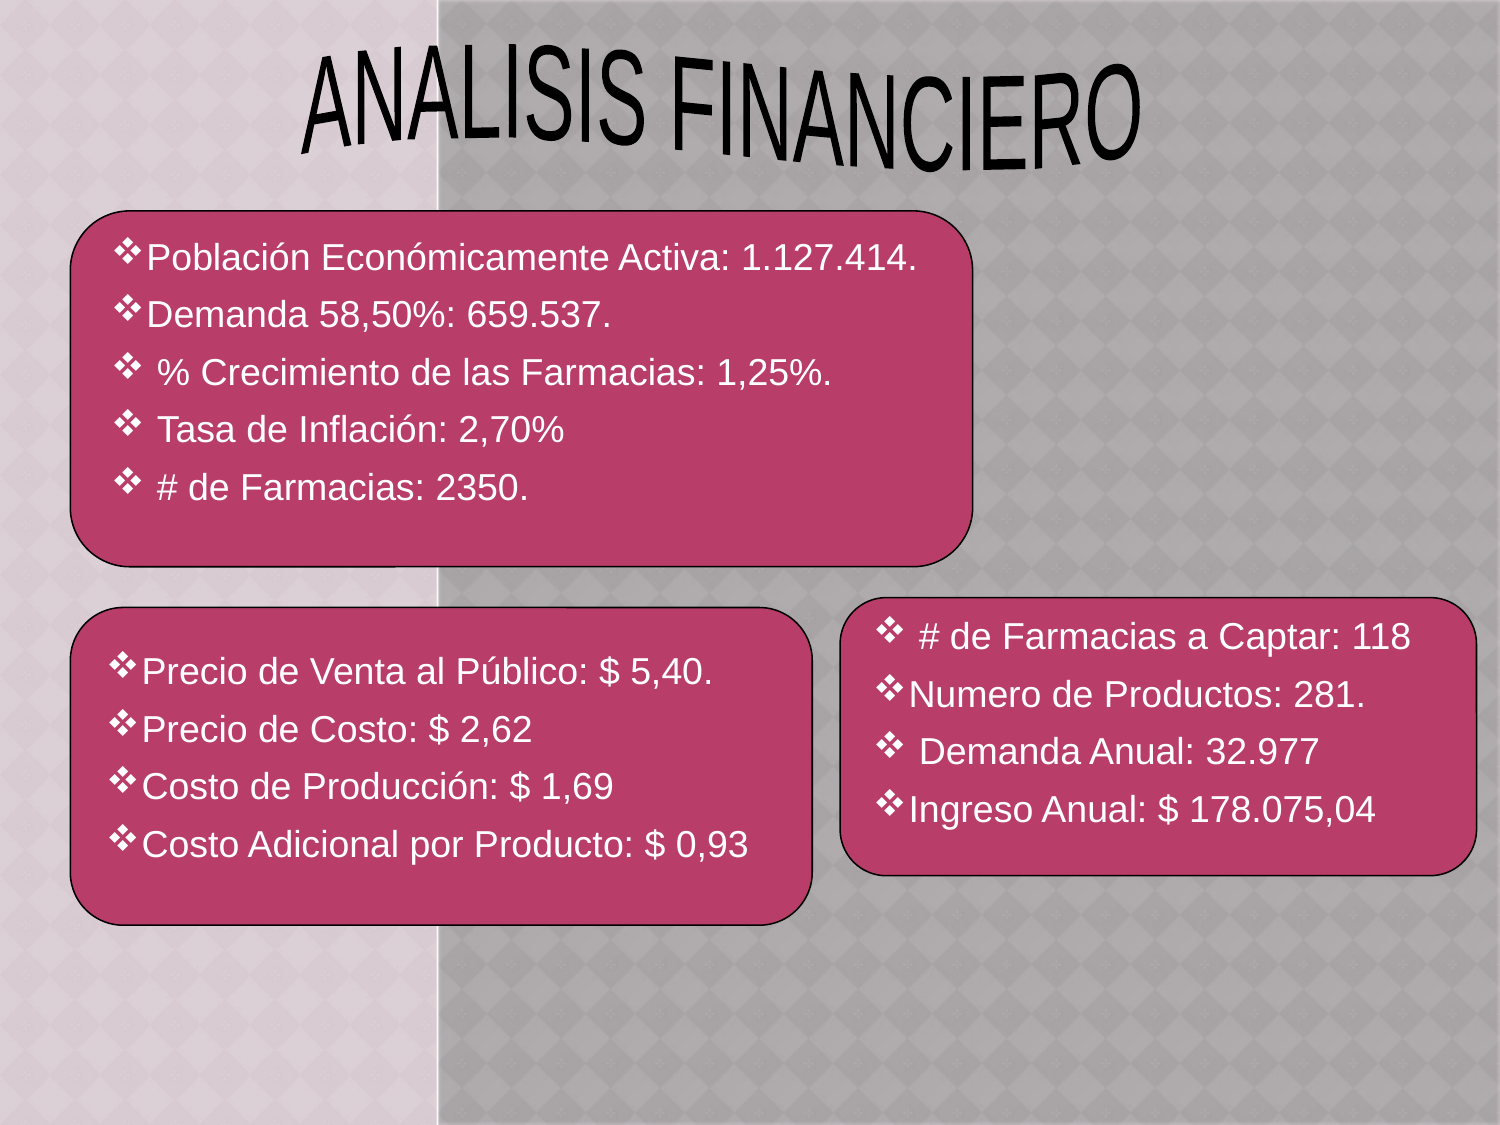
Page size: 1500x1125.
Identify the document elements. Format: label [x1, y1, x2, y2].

text_box [842, 599, 1476, 875]
text_box [73, 213, 972, 739]
text_box [73, 747, 811, 924]
